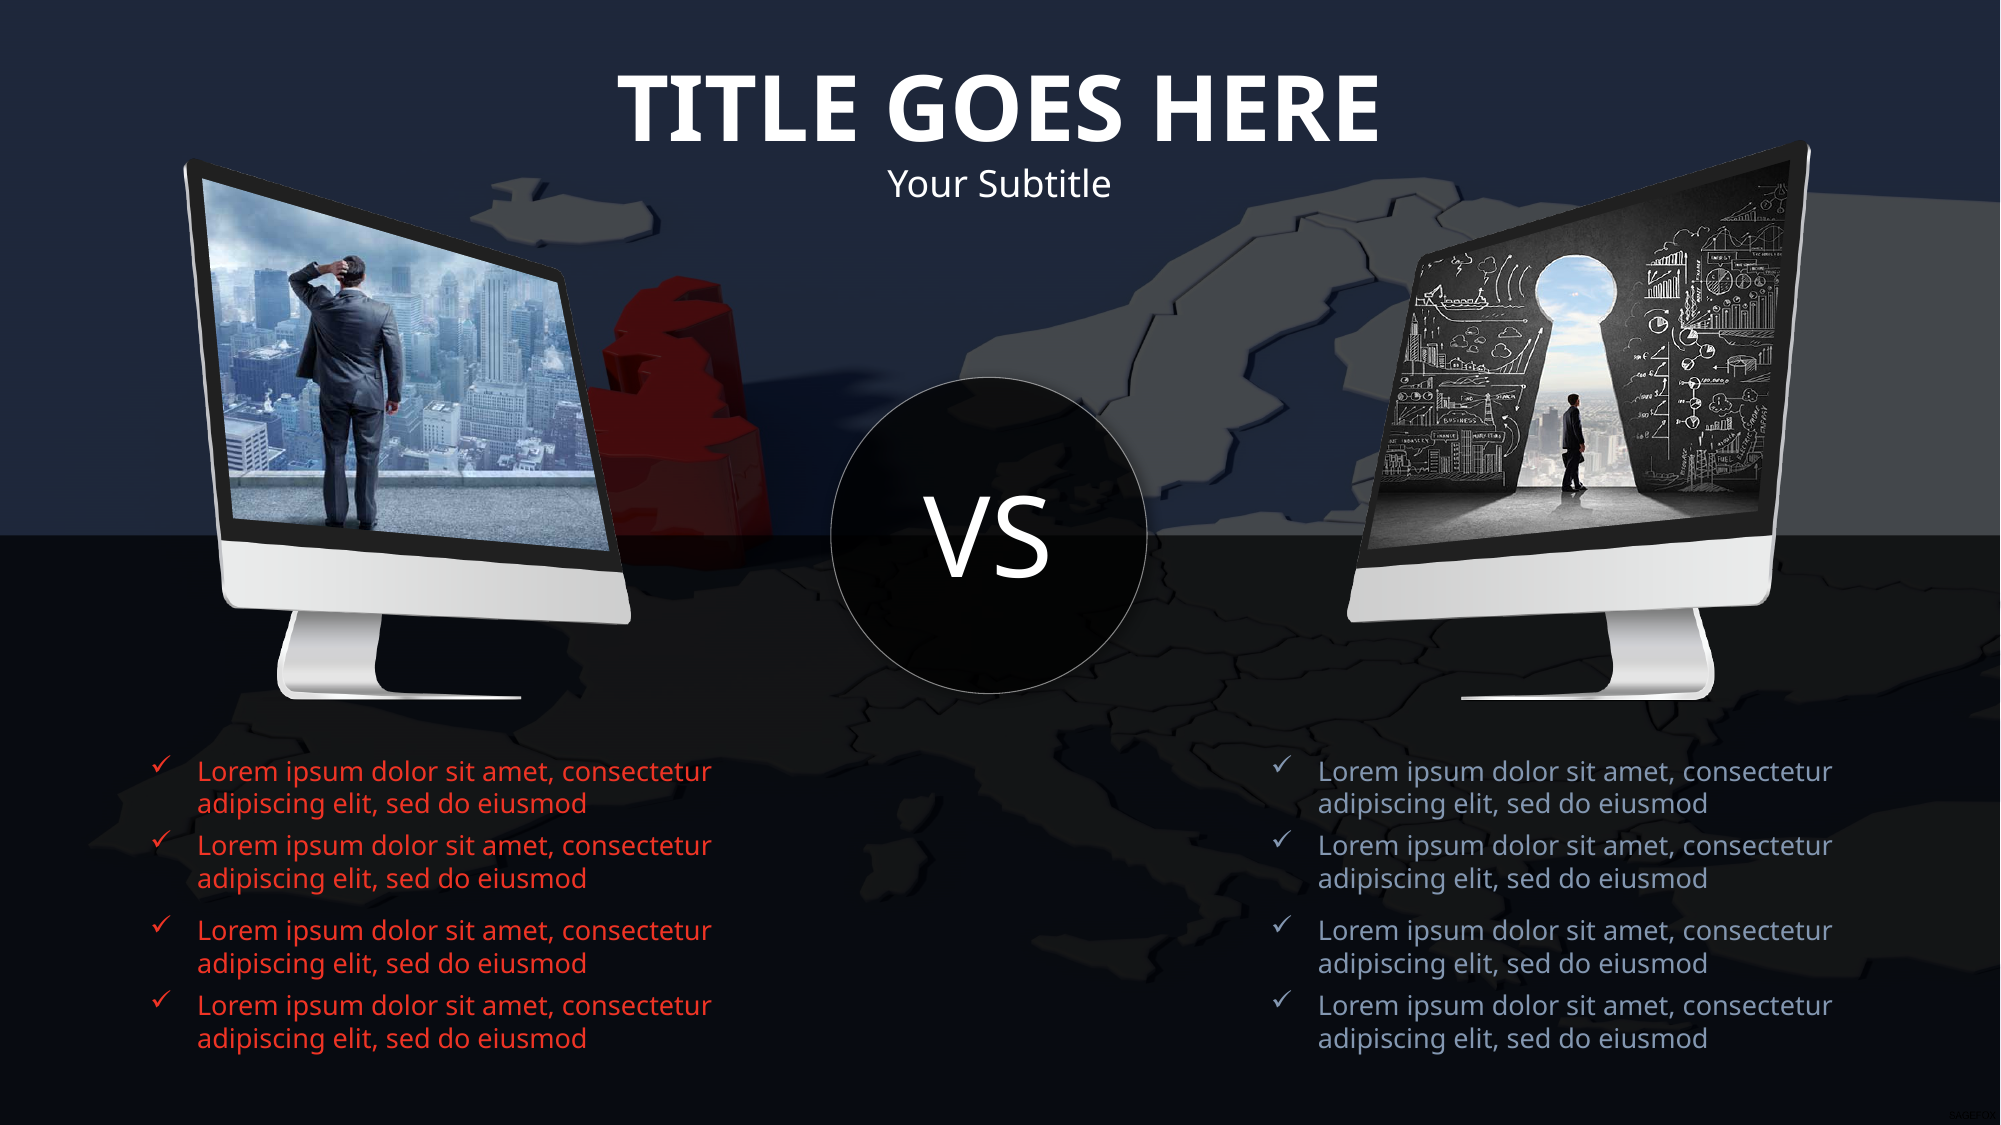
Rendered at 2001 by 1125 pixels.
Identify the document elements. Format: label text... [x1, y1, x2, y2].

picture [0, 0, 2001, 1125]
text_box TITLE GOES HERE Your Subtitle [548, 42, 1452, 212]
text_box [850, 376, 1128, 457]
text_box Lorem ipsum dolor sit amet, consectetur adipiscing elit, sed do eiusmod Lorem ipsum dolor sit amet, consectetur adipiscing elit, sed do eiusmod Lorem ipsum dolor sit amet, consectetur adipiscing elit, sed do eiusmod Lorem ipsum dolor sit amet, consectetur adipiscing elit, sed do eiusmod [135, 746, 729, 1071]
text_box [849, 612, 1129, 695]
text_box [1138, 479, 1149, 592]
text_box [0, 534, 2000, 1125]
text_box Lorem ipsum dolor sit amet, consectetur adipiscing elit, sed do eiusmod Lorem ipsum dolor sit amet, consectetur adipiscing elit, sed do eiusmod Lorem ipsum dolor sit amet, consectetur adipiscing elit, sed do eiusmod Lorem ipsum dolor sit amet, consectetur adipiscing elit, sed do eiusmod [1256, 746, 1850, 1071]
text_box VS [838, 457, 1138, 612]
text_box [829, 484, 838, 586]
